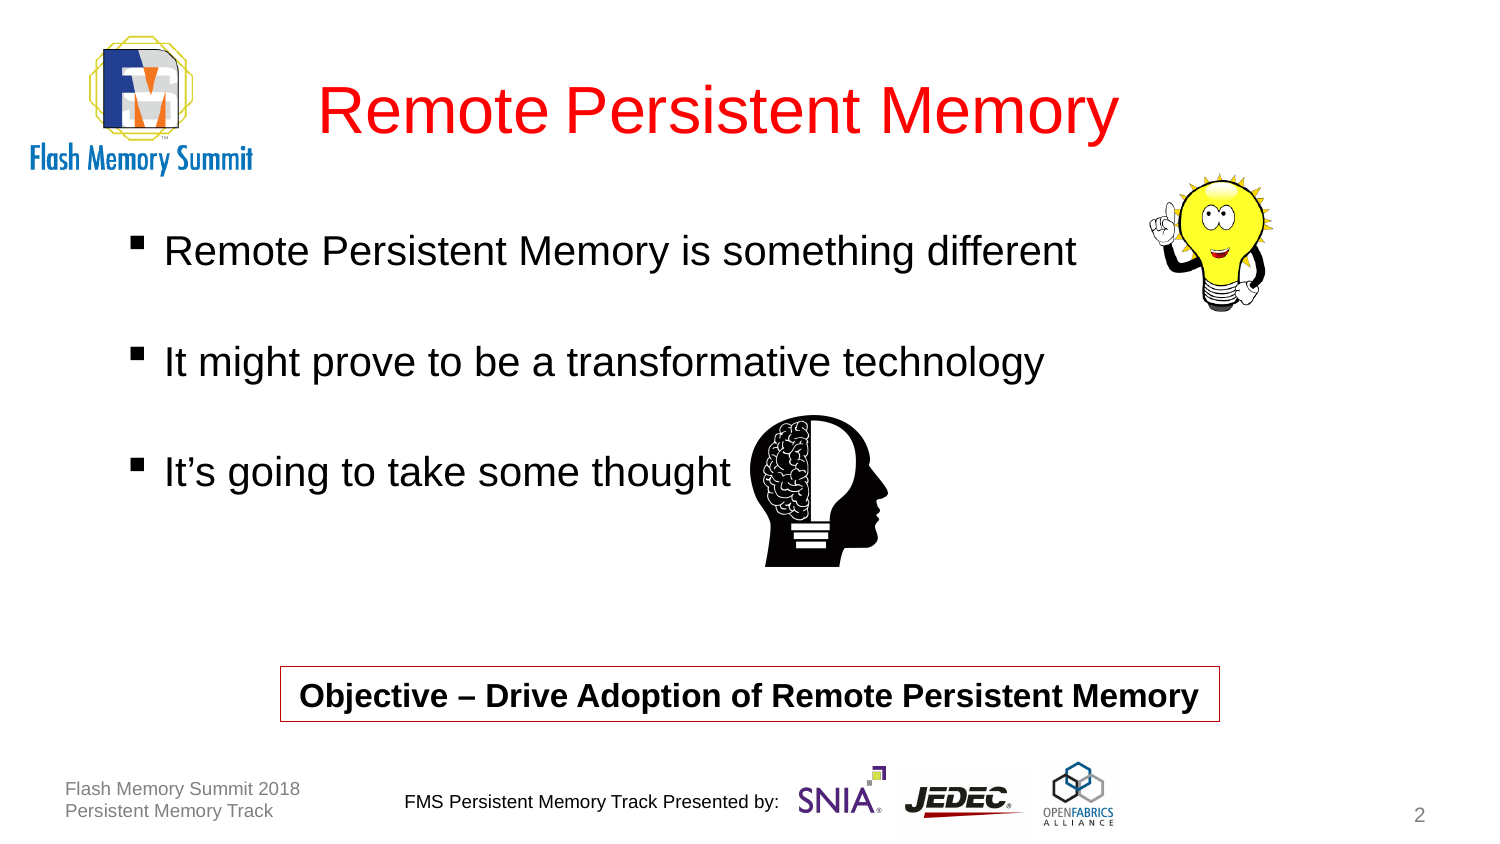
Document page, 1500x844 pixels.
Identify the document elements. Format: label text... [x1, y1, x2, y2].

picture [1039, 757, 1117, 835]
title Remote Persistent Memory [302, 36, 1385, 177]
slide_number 2 [1127, 768, 1441, 826]
picture [893, 766, 1031, 837]
text_box Objective – Drive Adoption of Remote Persistent Memory [280, 666, 1220, 722]
slide_number Flash Memory Summit 2018 Persistent Memory Track [49, 768, 363, 826]
picture [799, 766, 886, 813]
text_box Remote Persistent Memory is something different It might prove to be a transformative technology It’s going to take some thought [112, 216, 1093, 684]
picture [1145, 168, 1277, 316]
picture [30, 35, 253, 177]
picture [749, 415, 888, 568]
